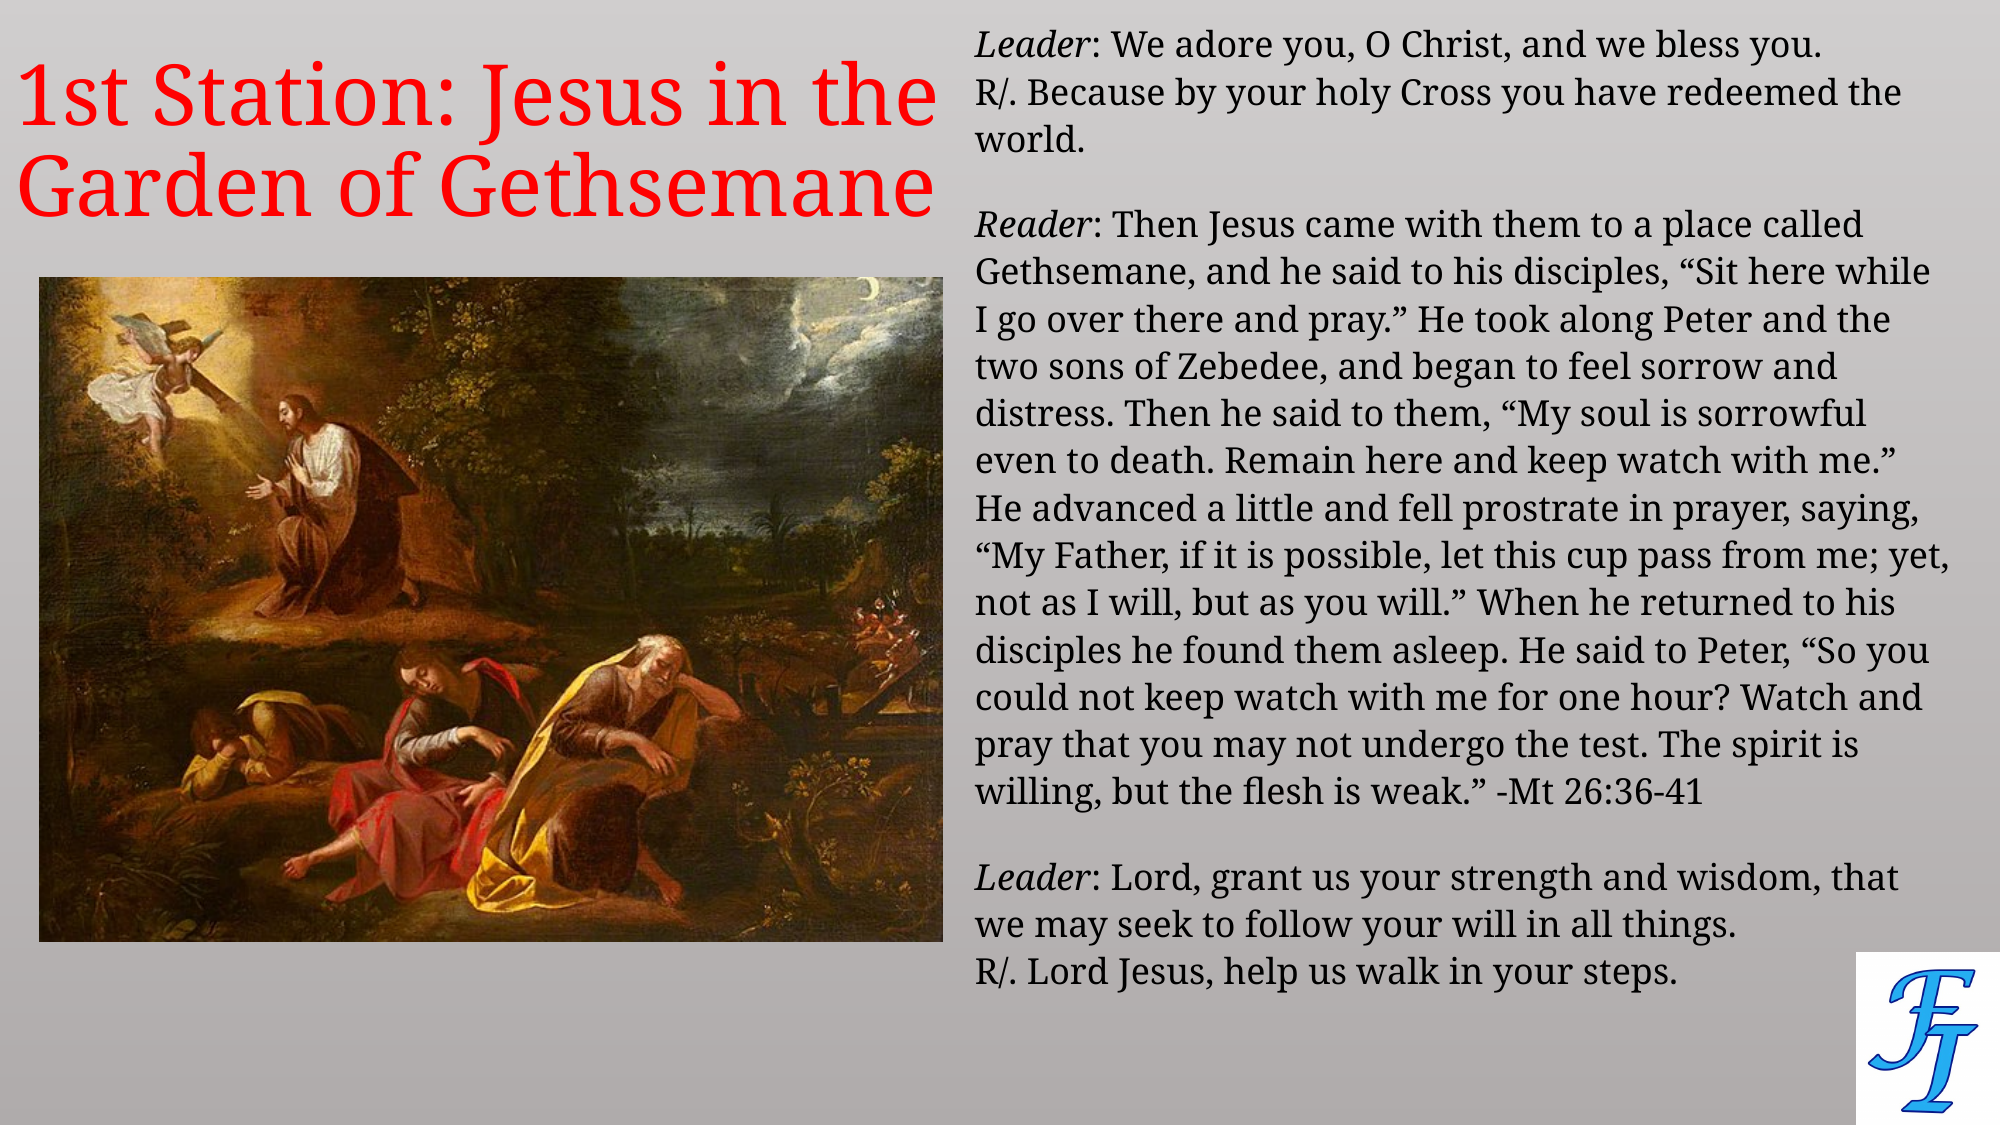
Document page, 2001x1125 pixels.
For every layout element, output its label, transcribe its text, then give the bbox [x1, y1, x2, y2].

picture [1856, 952, 2000, 1125]
list Leader: We adore you, O Christ, and we bless you. R/. Because by your holy Cross you have redeemed the world. Reader: Then Jesus came with them to a place called Gethsemane, and he said to his disciples, “Sit here while I go over there and pray.” He took along Peter and the two sons of Zebedee, and began to feel sorrow and distress. Then he said to them, “My soul is sorrowful even to death. Remain here and keep watch with me.” He advanced a little and fell prostrate in prayer, saying, “My Father, if it is possible, let this cup pass from me; yet, not as I will, but as you will.” When he returned to his disciples he found them asleep. He said to Peter, “So you could not keep watch with me for one hour? Watch and pray that you may not undergo the test. The spirit is willing, but the flesh is weak.” -Mt 26:36-41 Leader: Lord, grant us your strength and wisdom, that we may seek to follow your will in all things. R/. Lord Jesus, help us walk in your steps. [959, 10, 1968, 1017]
picture [39, 277, 943, 942]
title 1st Station: Jesus in the Garden of Gethsemane [0, 10, 959, 278]
